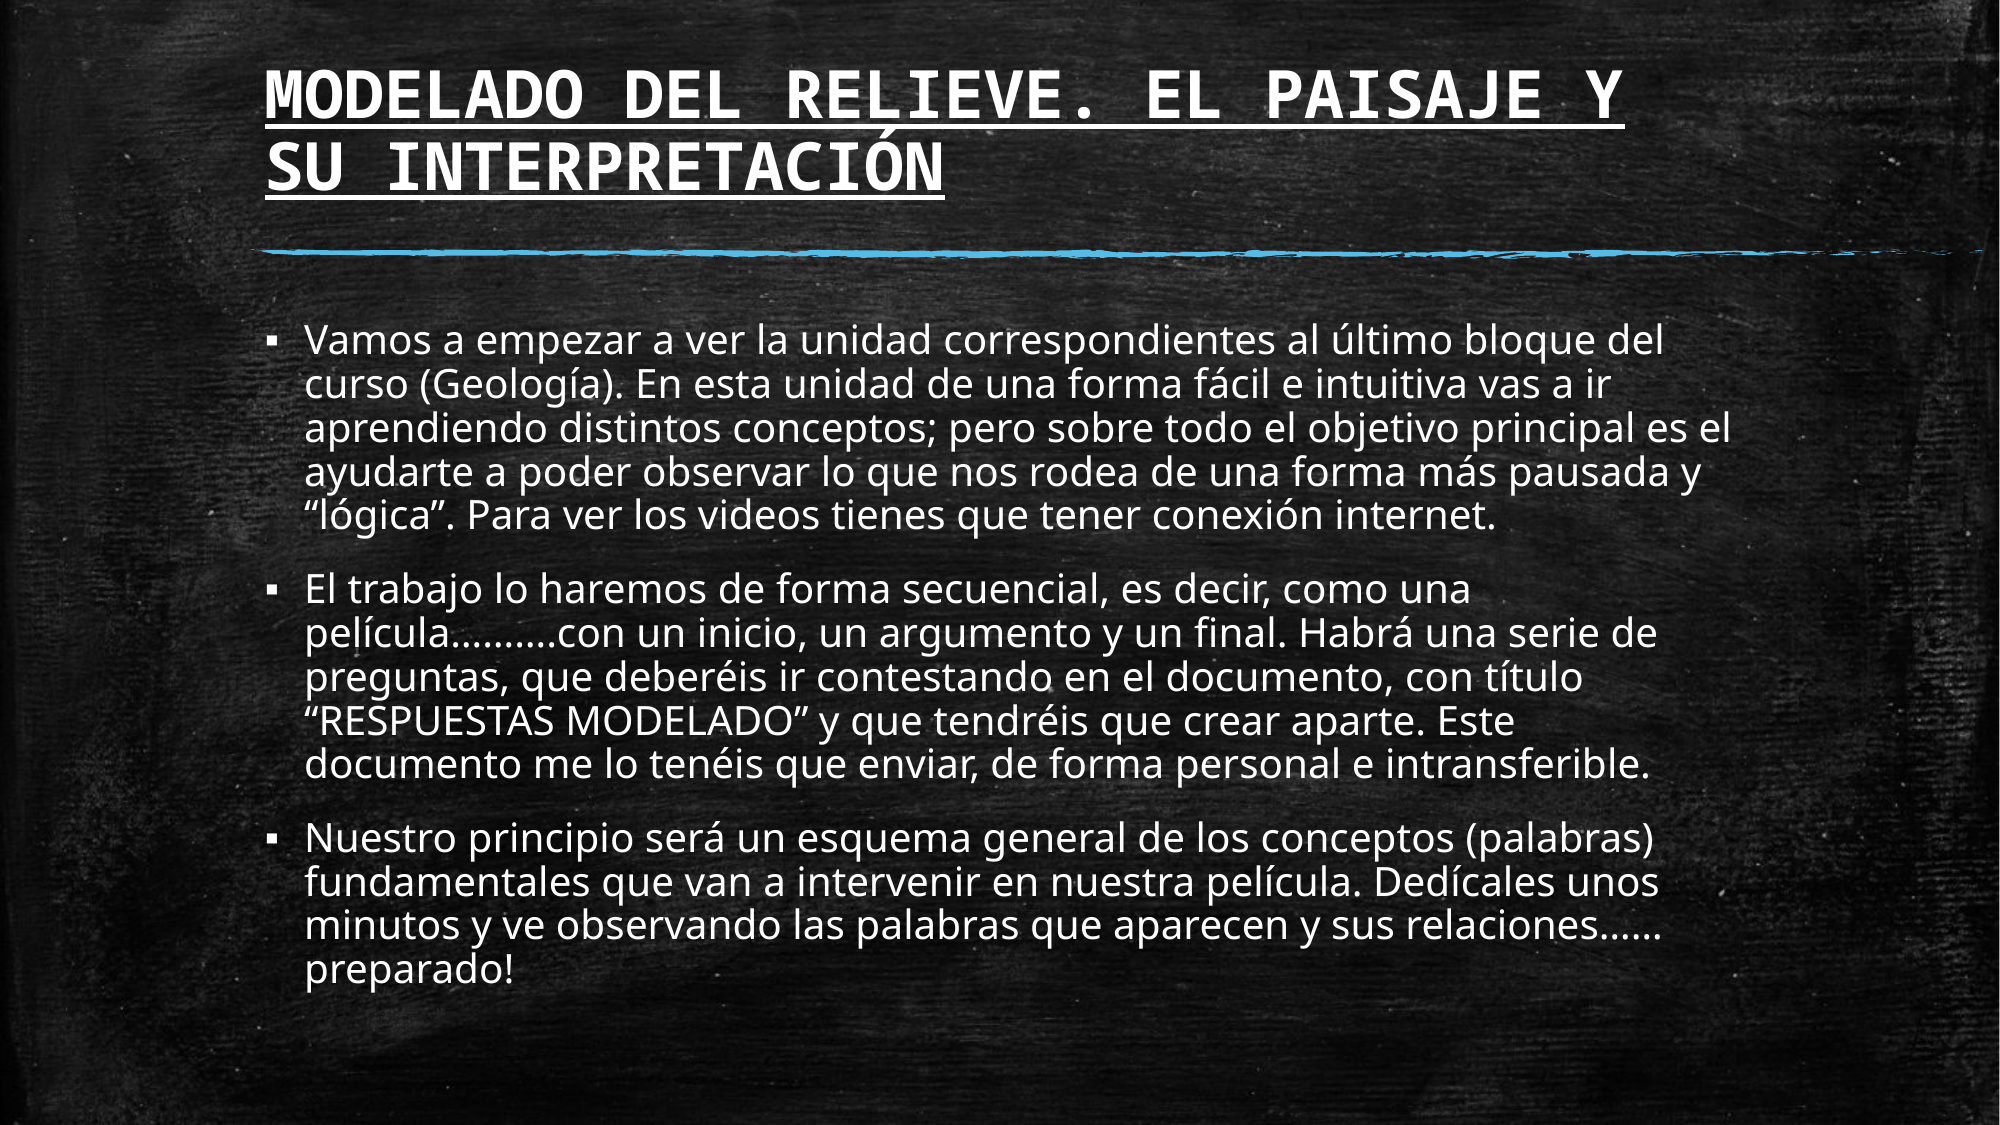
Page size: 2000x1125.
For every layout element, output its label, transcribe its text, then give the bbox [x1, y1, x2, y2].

list Vamos a empezar a ver la unidad correspondientes al último bloque del curso (Geología). En esta unidad de una forma fácil e intuitiva vas a ir aprendiendo distintos conceptos; pero sobre todo el objetivo principal es el ayudarte a poder observar lo que nos rodea de una forma más pausada y “lógica”. Para ver los videos tienes que tener conexión internet. El trabajo lo haremos de forma secuencial, es decir, como una película……….con un inicio, un argumento y un final. Habrá una serie de preguntas, que deberéis ir contestando en el documento, con título “RESPUESTAS MODELADO” y que tendréis que crear aparte. Este documento me lo tenéis que enviar, de forma personal e intransferible. Nuestro principio será un esquema general de los conceptos (palabras) fundamentales que van a intervenir en nuestra película. Dedícales unos minutos y ve observando las palabras que aparecen y sus relaciones……preparado! [249, 312, 1750, 1013]
title MODELADO DEL RELIEVE. EL PAISAJE Y SU INTERPRETACIÓN [249, 45, 1750, 213]
